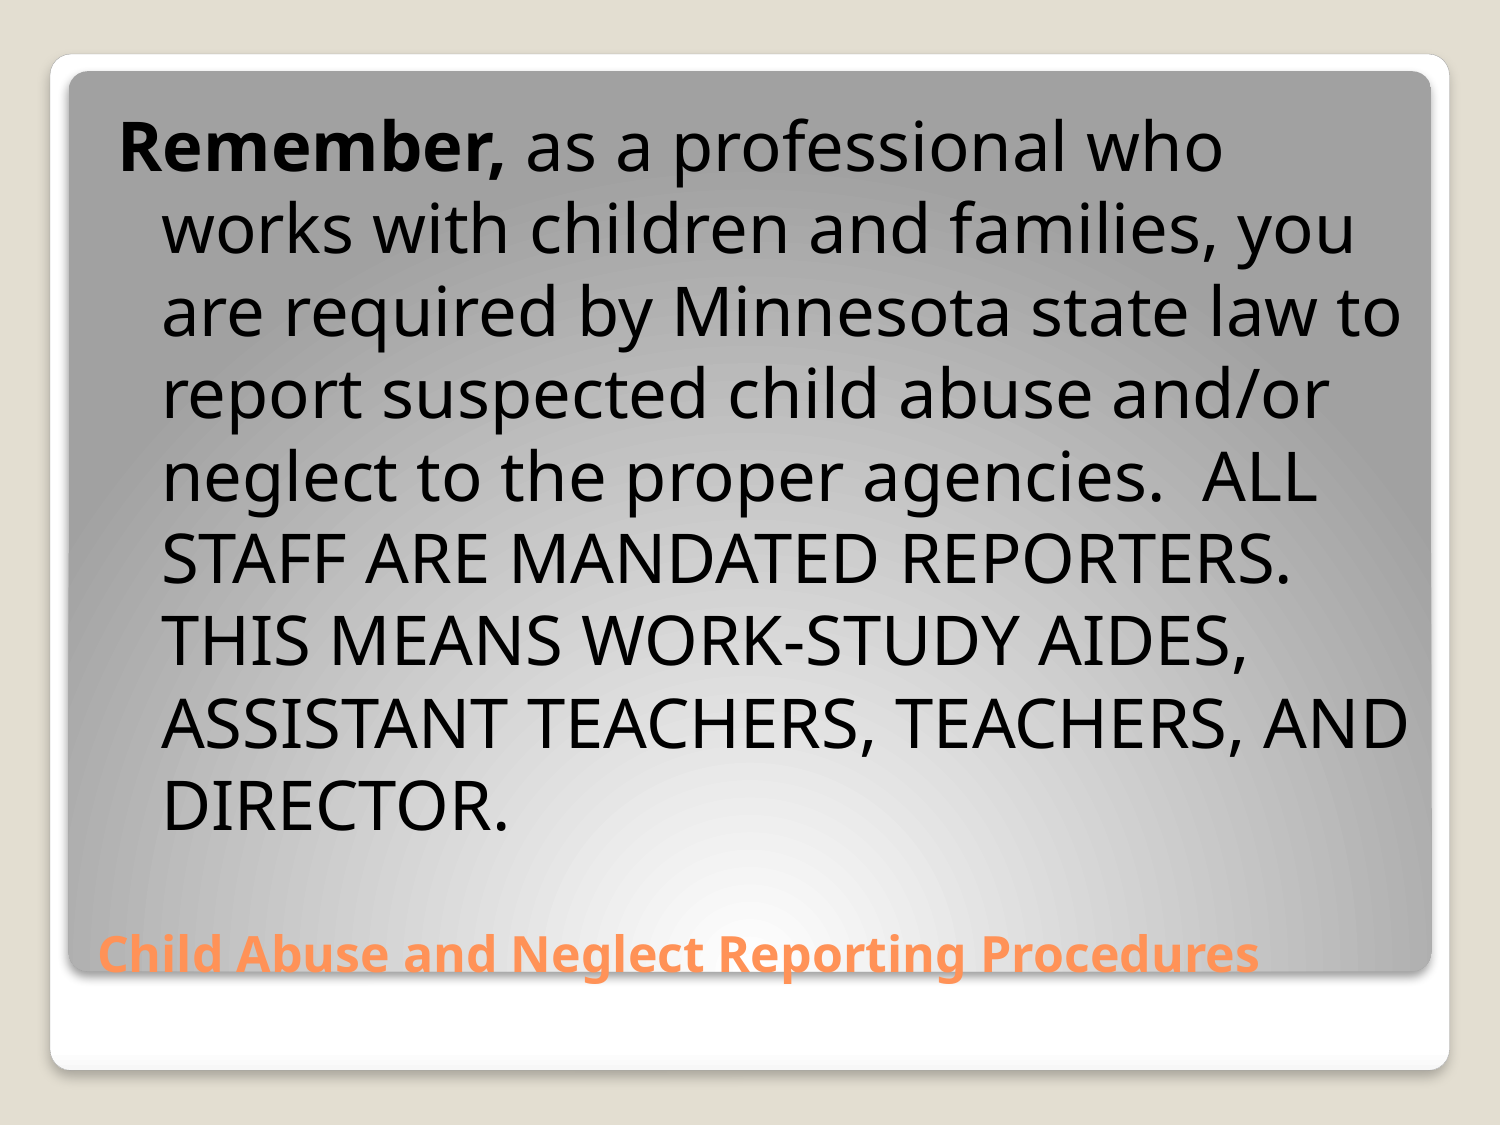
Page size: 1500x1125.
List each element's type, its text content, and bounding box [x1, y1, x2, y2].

title [49, 75, 1450, 188]
list Remember, as a professional who works with children and families, you are required by Minnesota state law to report suspected child abuse and/or neglect to the proper agencies. ALL STAFF ARE MANDATED REPORTERS. THIS MEANS WORK-STUDY AIDES, ASSISTANT TEACHERS, TEACHERS, AND DIRECTOR. [87, 87, 1430, 926]
text_box Child Abuse and Neglect Reporting Procedures [82, 817, 1425, 990]
